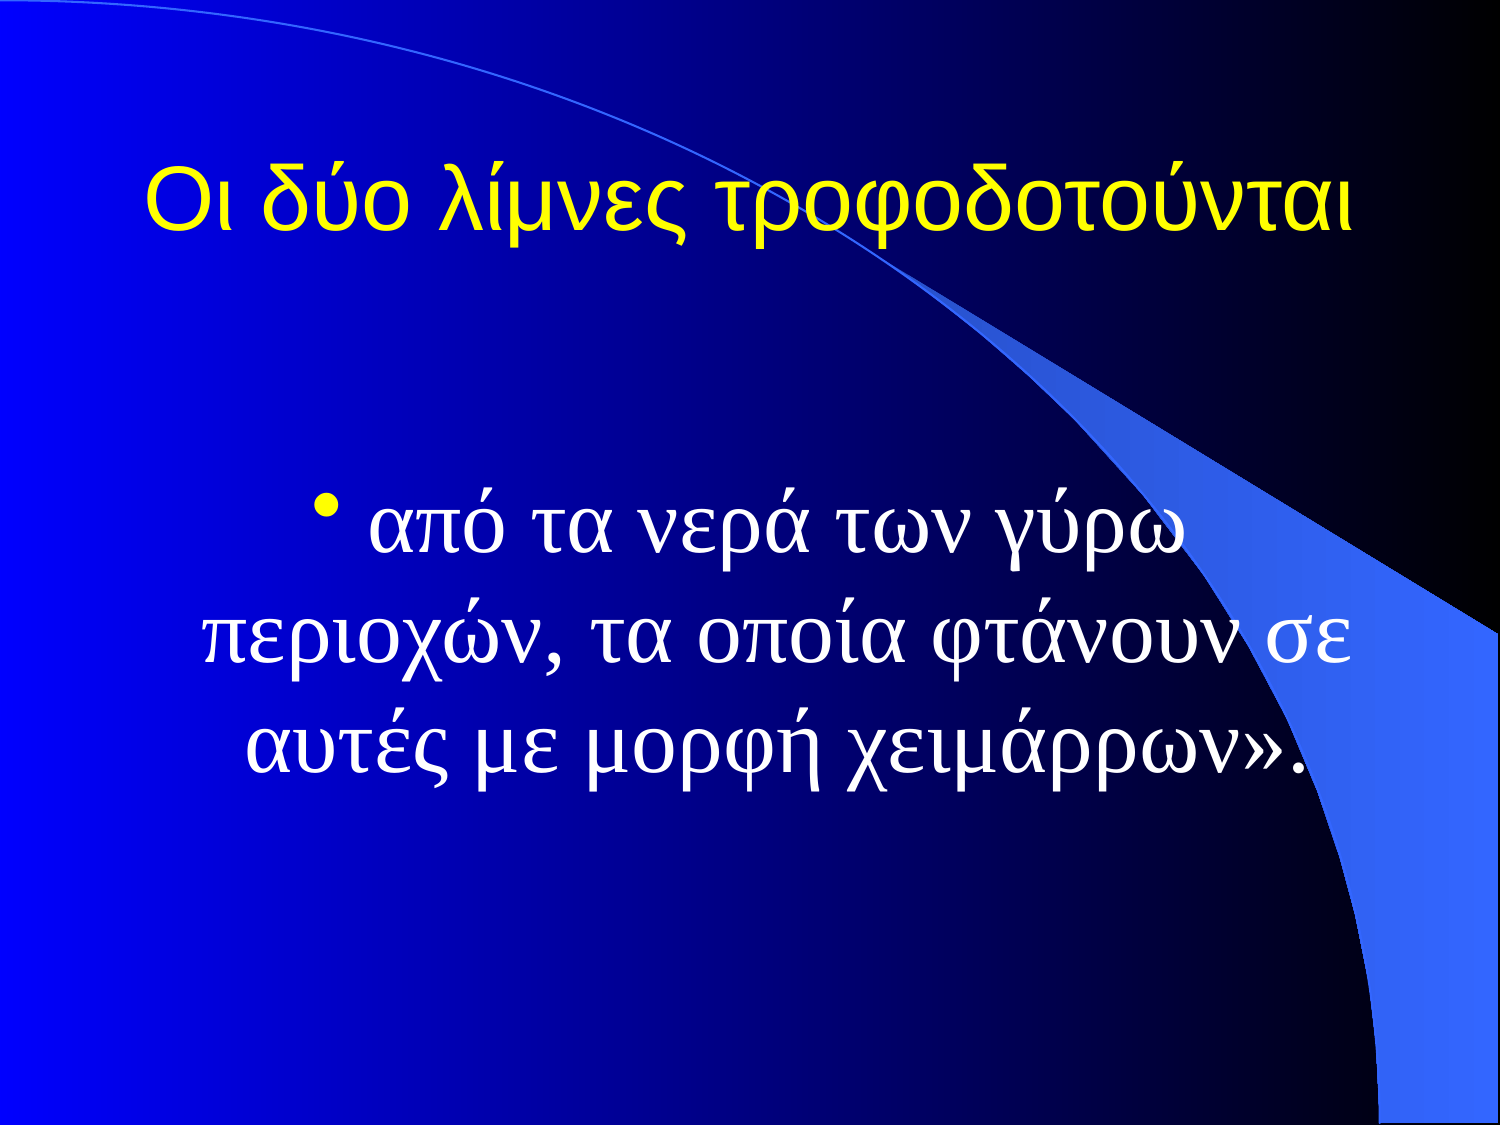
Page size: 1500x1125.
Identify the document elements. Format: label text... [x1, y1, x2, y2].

title Οι δύο λίμνες τροφοδοτούνται [112, 99, 1388, 288]
list από τα νερά των γύρω περιοχών, τα οποία φτάνουν σε αυτές με μορφή χειμάρρων». [112, 324, 1388, 1000]
